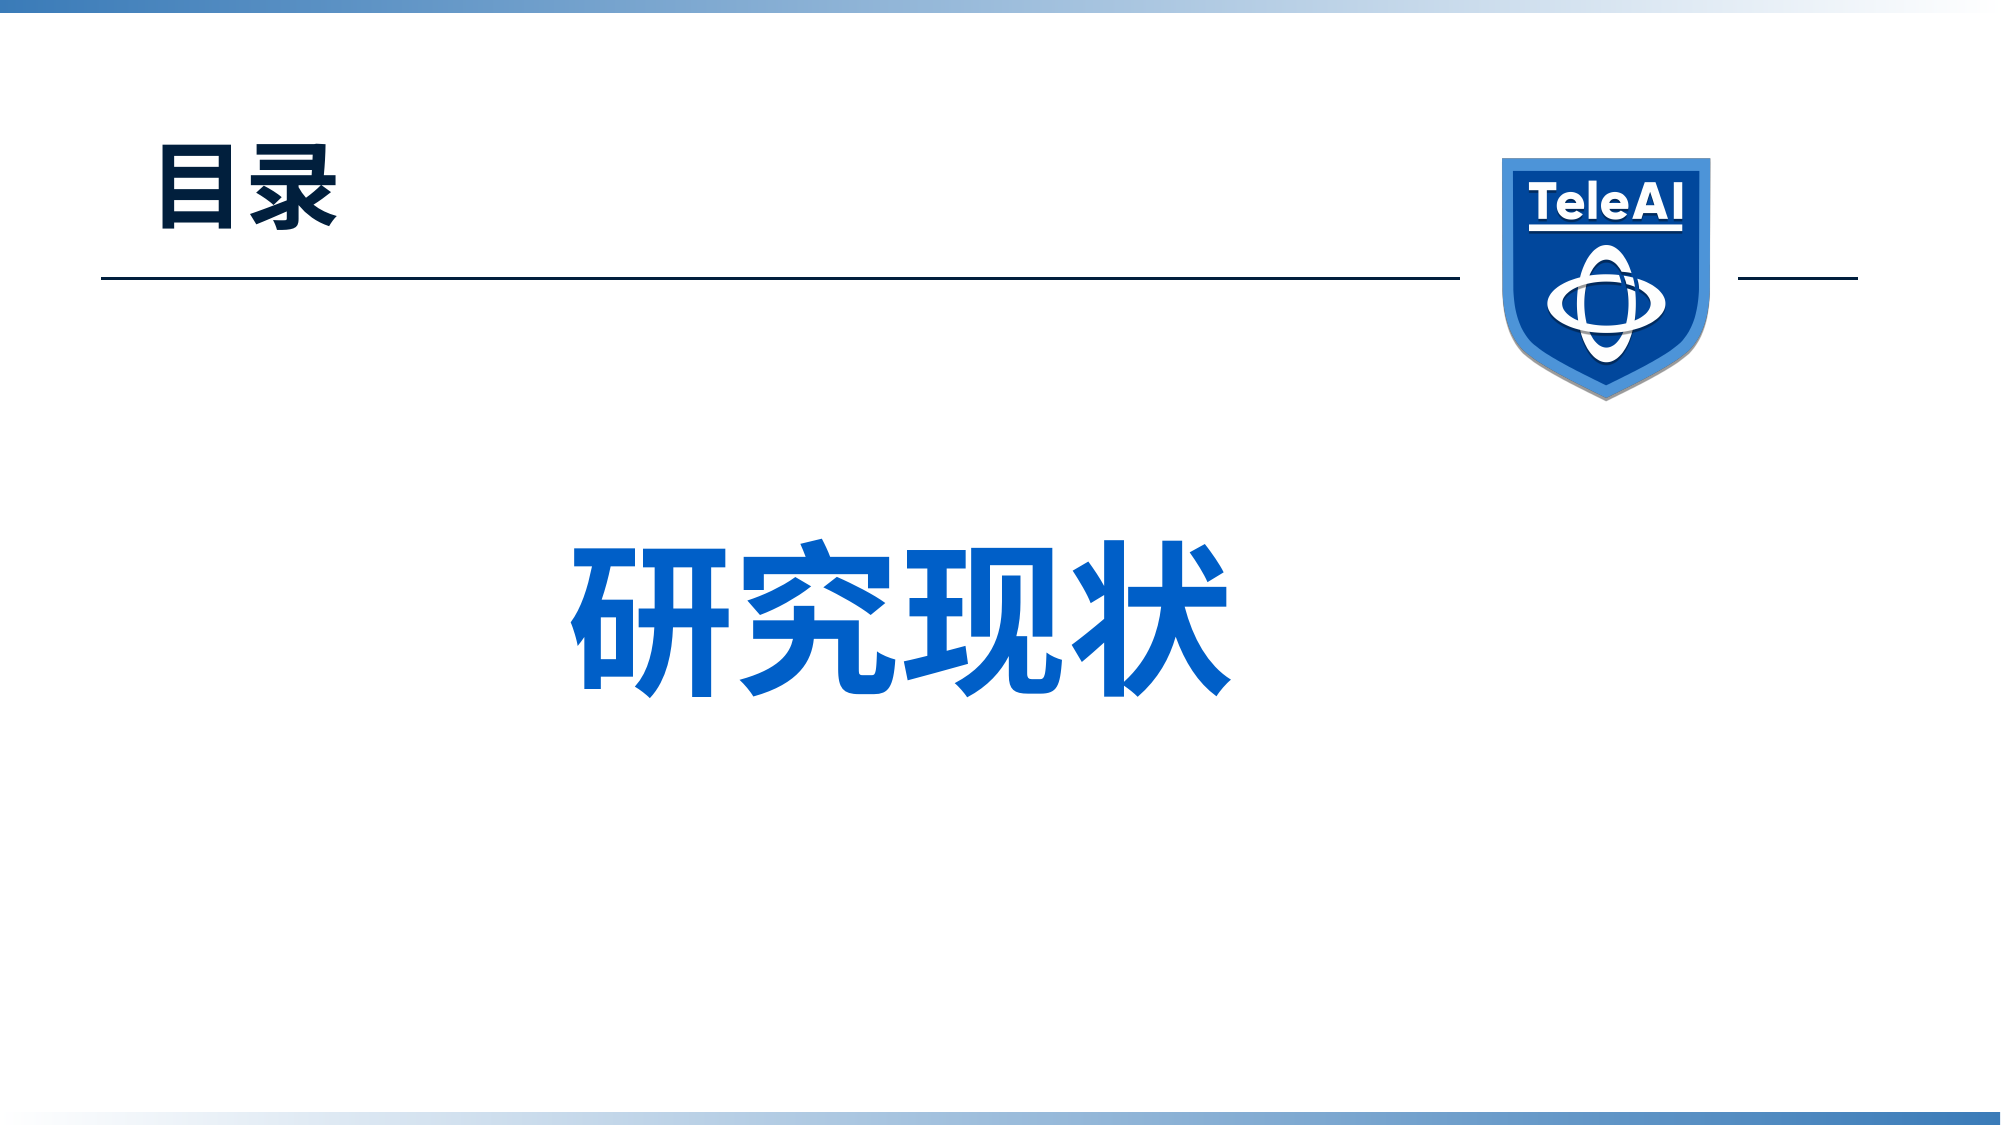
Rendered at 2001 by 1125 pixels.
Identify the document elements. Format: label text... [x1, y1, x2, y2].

picture [1496, 154, 1720, 403]
text_box 目录 [134, 117, 834, 249]
list 研究现状 [124, 307, 1678, 1008]
